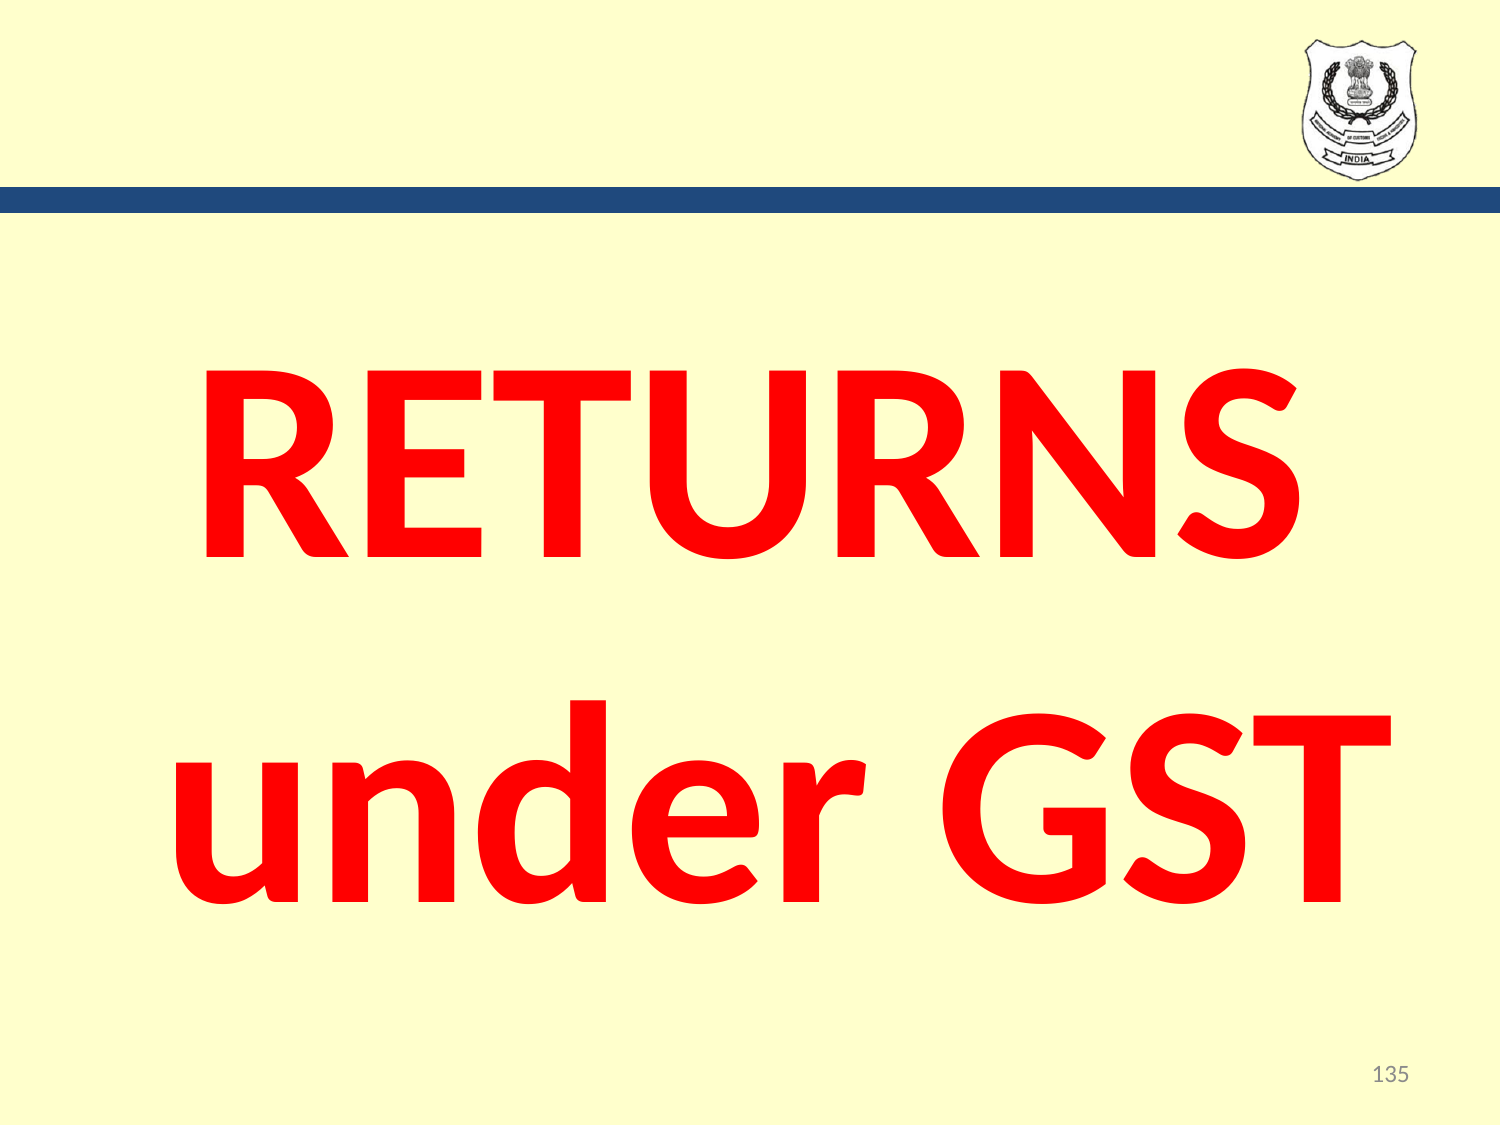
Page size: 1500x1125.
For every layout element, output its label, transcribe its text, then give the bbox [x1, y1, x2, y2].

list RETURNS under GST [75, 262, 1425, 1005]
slide_number 135 [1074, 1042, 1425, 1103]
picture [1293, 28, 1425, 191]
